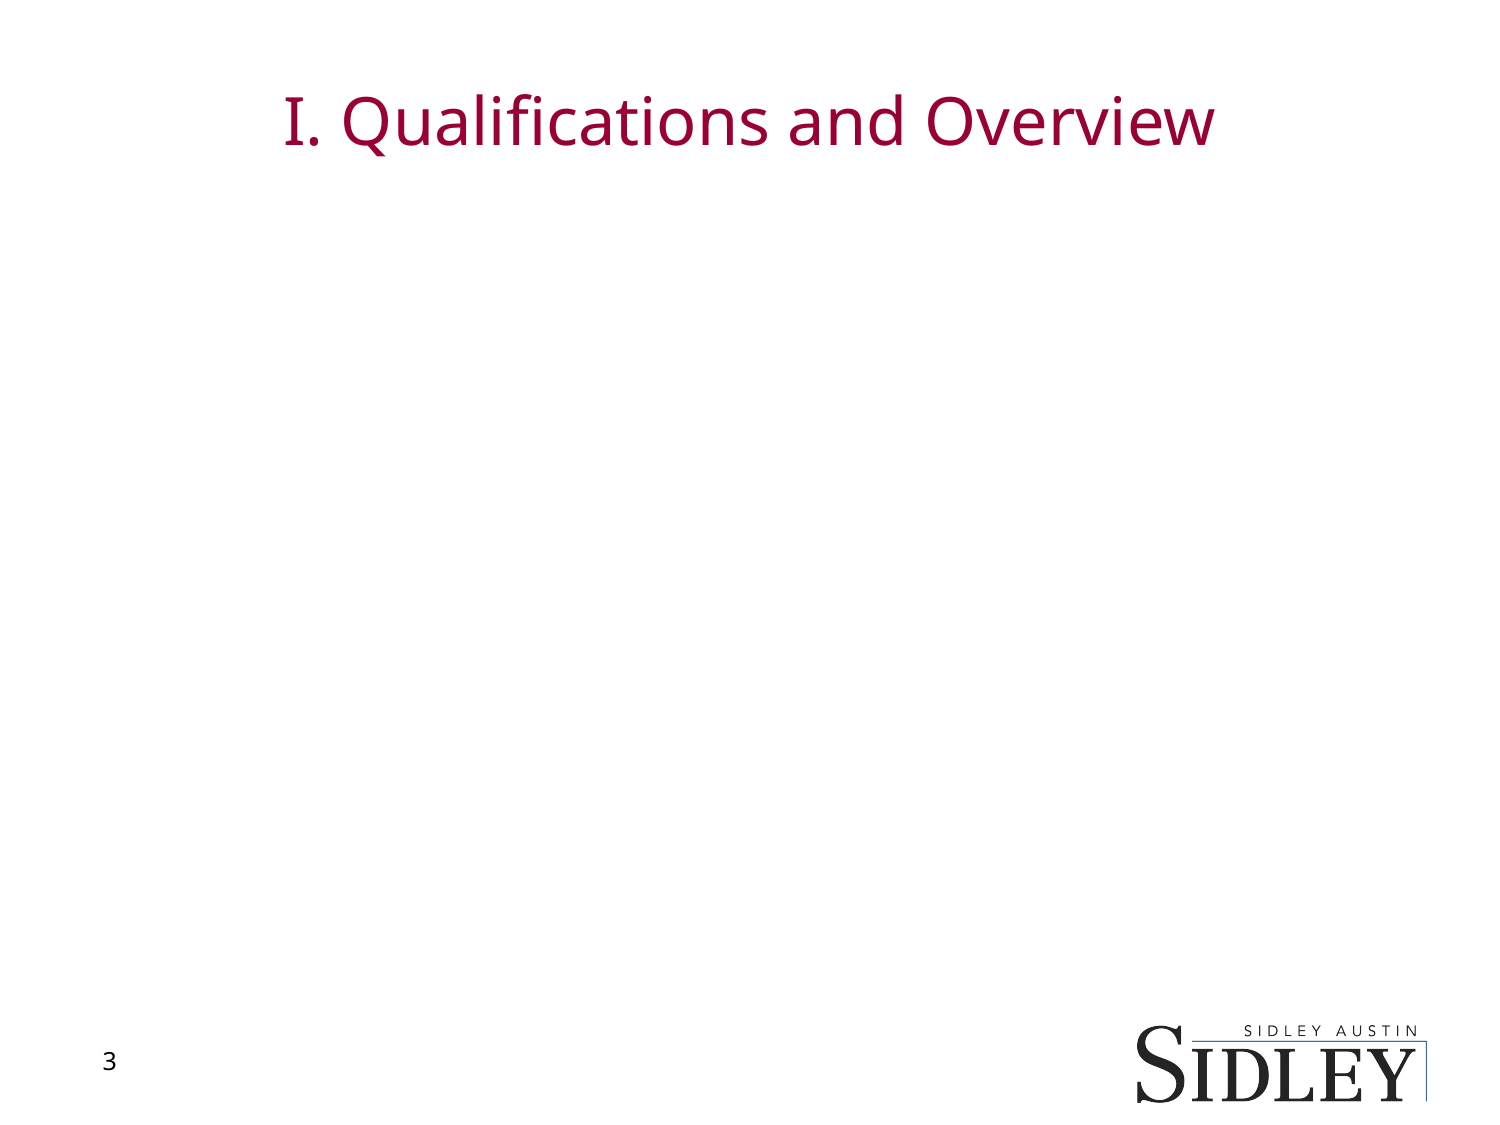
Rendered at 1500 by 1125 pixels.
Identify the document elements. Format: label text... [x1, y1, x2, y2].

picture [1137, 1025, 1427, 1103]
slide_number 3 [87, 1037, 401, 1098]
title I. Qualifications and Overview [82, 24, 1418, 213]
